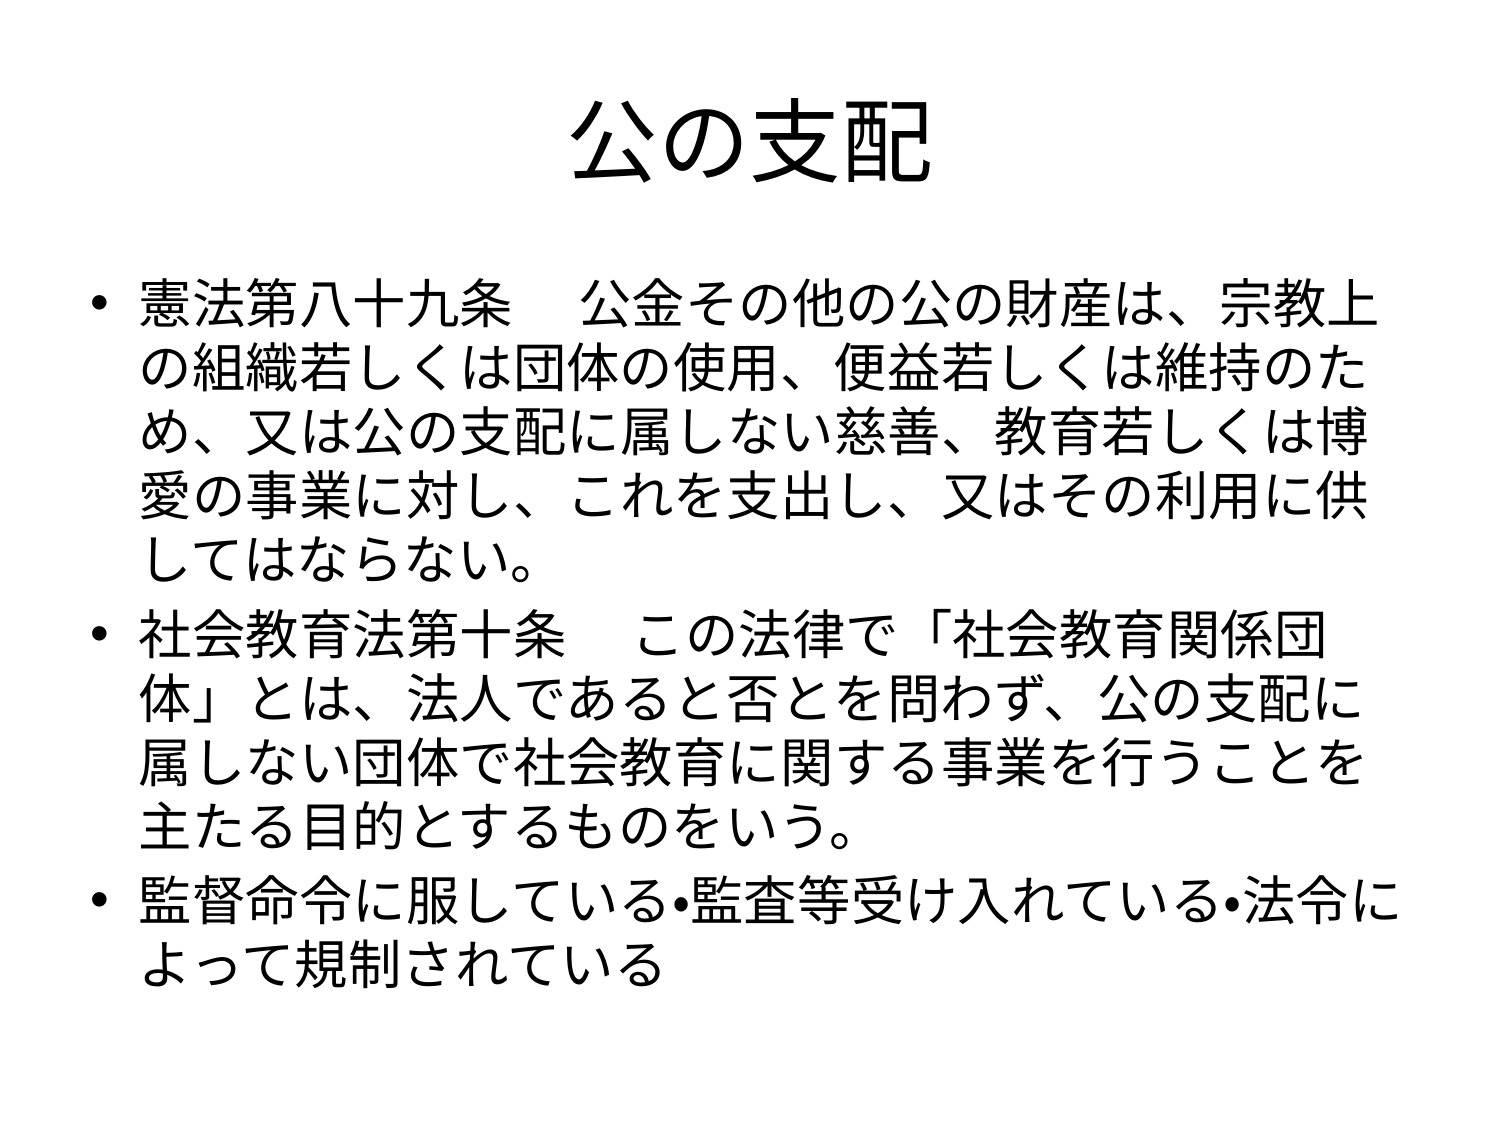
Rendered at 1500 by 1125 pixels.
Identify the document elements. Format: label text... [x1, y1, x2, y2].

list 憲法第八十九条 公金その他の公の財産は、宗教上の組織若しくは団体の使用、便益若しくは維持のため、又は公の支配に属しない慈善、教育若しくは博愛の事業に対し、これを支出し、又はその利用に供してはならない。 社会教育法第十条 この法律で「社会教育関係団体」とは、法人であると否とを問わず、公の支配に属しない団体で社会教育に関する事業を行うことを主たる目的とするものをいう。 監督命令に服している・監査等受け入れている・法令によって規制されている [75, 262, 1425, 1005]
title 公の支配 [75, 45, 1425, 233]
